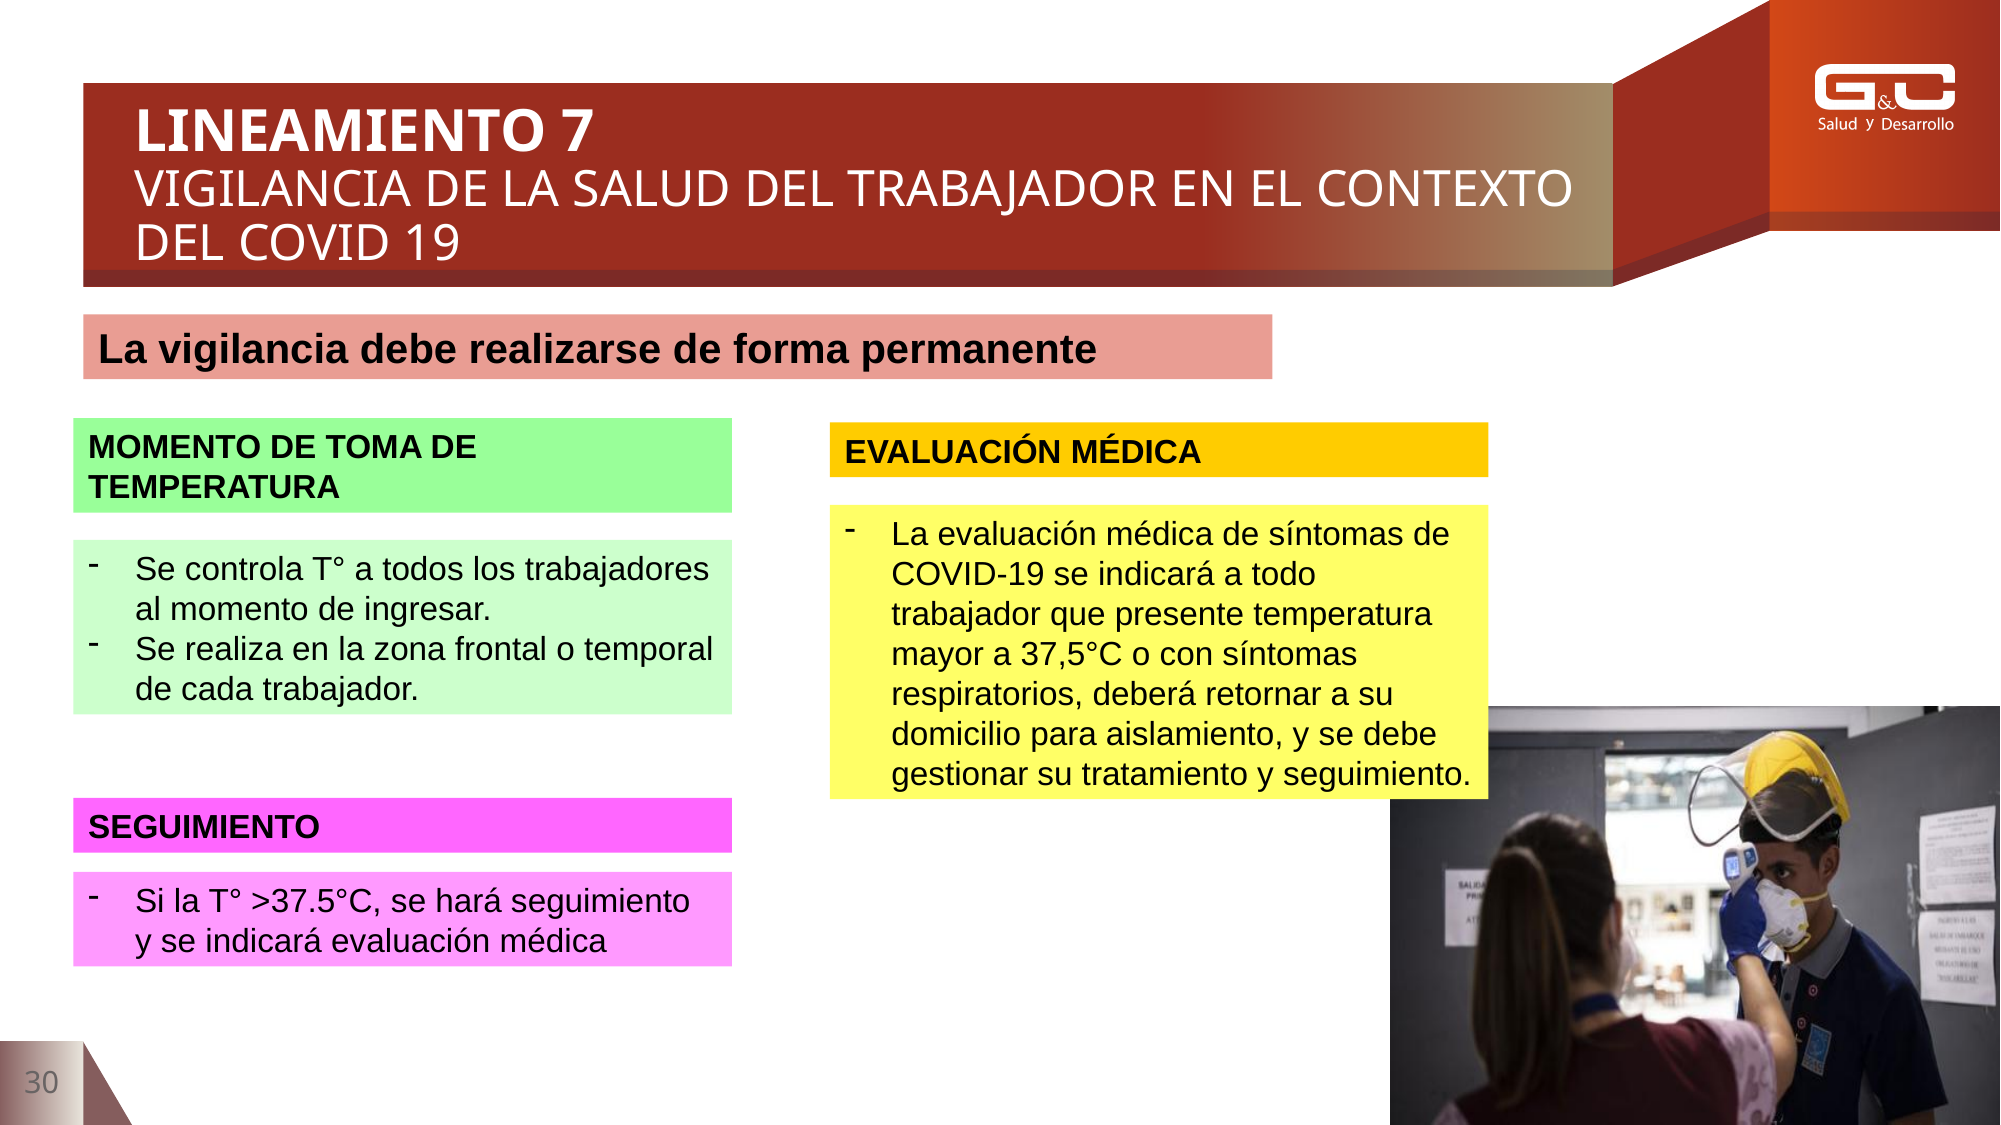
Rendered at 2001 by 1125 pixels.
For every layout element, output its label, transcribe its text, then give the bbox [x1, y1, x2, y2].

slide_number 30 [0, 1041, 84, 1125]
text_box Si la T° >37.5°C, se hará seguimiento y se indicará evaluación médica [73, 871, 732, 967]
picture [1390, 705, 2000, 1125]
text_box La evaluación médica de síntomas de COVID-19 se indicará a todo trabajador que presente temperatura mayor a 37,5°C o con síntomas respiratorios, deberá retornar a su domicilio para aislamiento, y se debe gestionar su tratamiento y seguimiento. [829, 504, 1489, 800]
text_box La vigilancia debe realizarse de forma permanente [83, 314, 1273, 380]
text_box MOMENTO DE TOMA DE TEMPERATURA [73, 418, 732, 513]
text_box EVALUACIÓN MÉDICA [829, 422, 1489, 478]
text_box SEGUIMIENTO [73, 797, 732, 853]
title LINEAMIENTO 7 VIGILANCIA DE LA SALUD DEL TRABAJADOR EN EL CONTEXTO DEL COVID 19 [134, 85, 1613, 287]
picture [1815, 64, 1955, 132]
text_box Se controla T° a todos los trabajadores al momento de ingresar. Se realiza en la zona frontal o temporal de cada trabajador. [73, 539, 732, 715]
